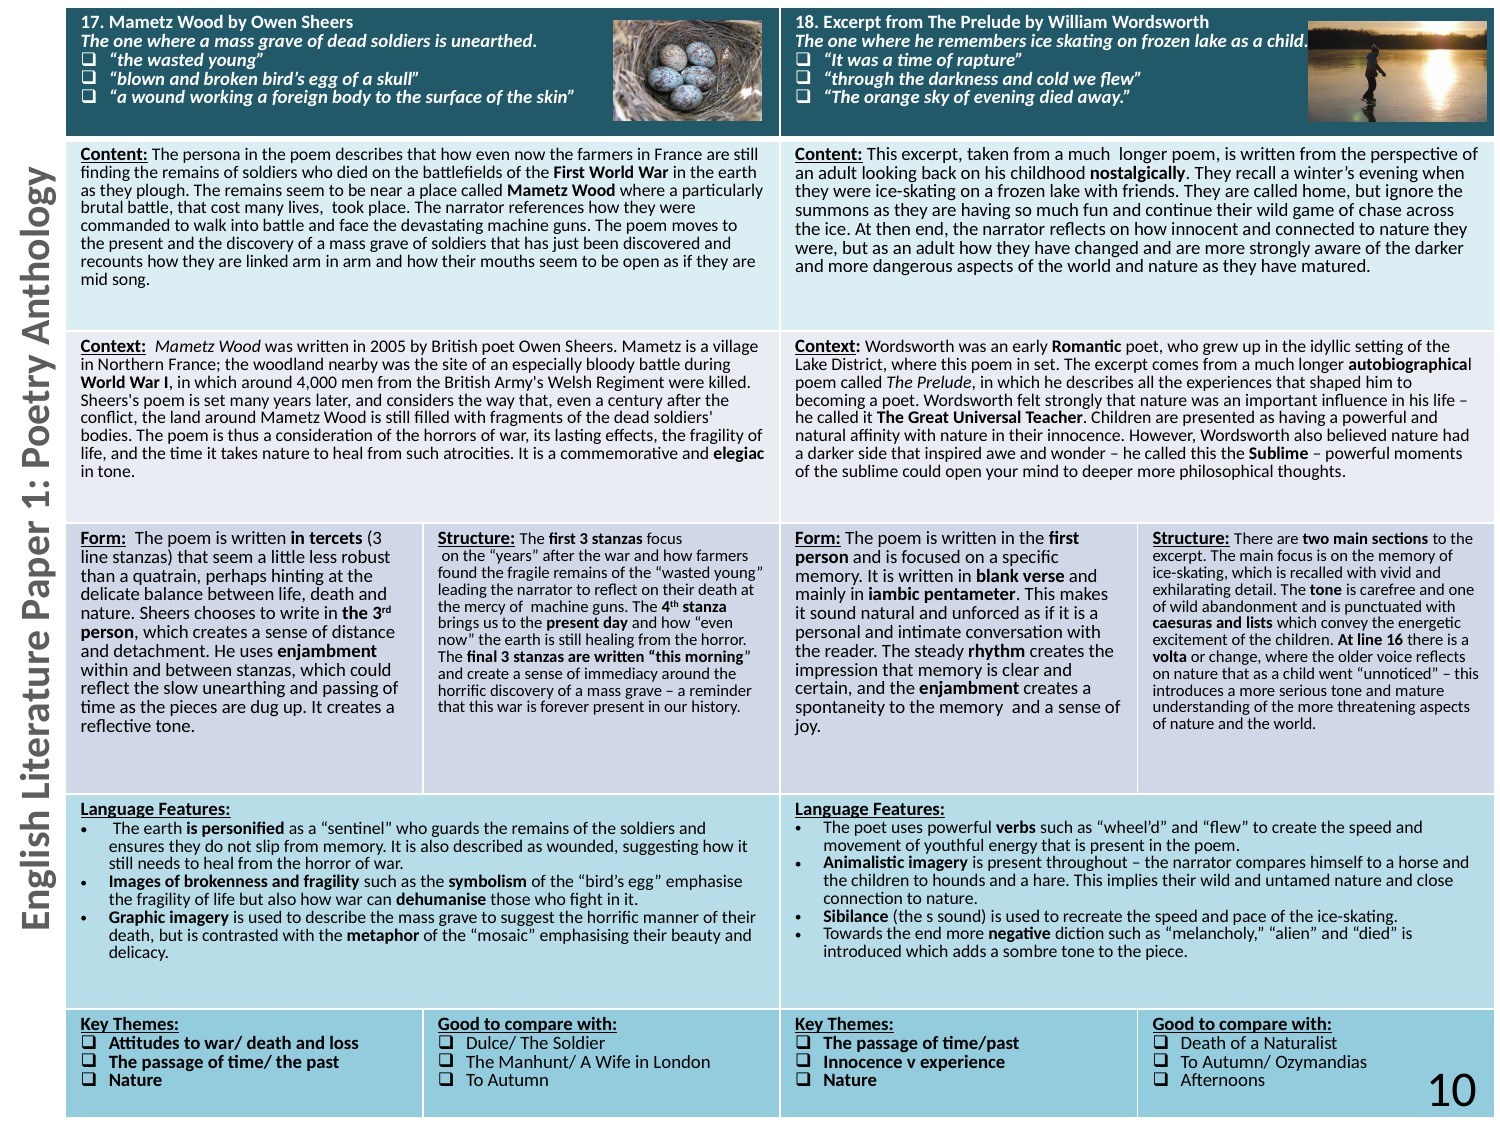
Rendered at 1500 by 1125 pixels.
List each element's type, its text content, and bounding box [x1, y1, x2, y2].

table_cell Form: The poem is written in the first person and is focused on a specific memory. It is written in blank verse and mainly in iambic pentameter. This makes it sound natural and unforced as if it is a personal and intimate conversation with the reader. The steady rhythm creates the impression that memory is clear and certain, and the enjambment creates a spontaneity to the memory and a sense of joy. [781, 524, 1137, 793]
table_cell Context: Mametz Wood was written in 2005 by British poet Owen Sheers. Mametz is a village in Northern France; the woodland nearby was the site of an especially bloody battle during World War I, in which around 4,000 men from the British Army's Welsh Regiment were killed. Sheers's poem is set many years later, and considers the way that, even a century after the conflict, the land around Mametz Wood is still filled with fragments of the dead soldiers' bodies. The poem is thus a consideration of the horrors of war, its lasting effects, the fragility of life, and the time it takes nature to heal from such atrocities. It is a commemorative and elegiac in tone. [66, 332, 779, 522]
table_cell Context: Wordsworth was an early Romantic poet, who grew up in the idyllic setting of the Lake District, where this poem in set. The excerpt comes from a much longer autobiographical poem called The Prelude, in which he describes all the experiences that shaped him to becoming a poet. Wordsworth felt strongly that nature was an important influence in his life – he called it The Great Universal Teacher. Children are presented as having a powerful and natural affinity with nature in their innocence. However, Wordsworth also believed nature had a darker side that inspired awe and wonder – he called this the Sublime – powerful moments of the sublime could open your mind to deeper more philosophical thoughts. [781, 332, 1494, 522]
table_cell Structure: There are two main sections to the excerpt. The main focus is on the memory of ice-skating, which is recalled with vivid and exhilarating detail. The tone is carefree and one of wild abandonment and is punctuated with caesuras and lists which convey the energetic excitement of the children. At line 16 there is a volta or change, where the older voice reflects on nature that as a child went “unnoticed” – this introduces a more serious tone and mature understanding of the more threatening aspects of nature and the world. [1138, 524, 1494, 793]
table_cell Content: The persona in the poem describes that how even now the farmers in France are still finding the remains of soldiers who died on the battlefields of the First World War in the earth as they plough. The remains seem to be near a place called Mametz Wood where a particularly brutal battle, that cost many lives, took place. The narrator references how they were commanded to walk into battle and face the devastating machine guns. The poem moves to the present and the discovery of a mass grave of soldiers that has just been discovered and recounts how they are linked arm in arm and how their mouths seem to be open as if they are mid song. [66, 142, 779, 330]
table_cell Structure: The first 3 stanzas focus on the “years” after the war and how farmers found the fragile remains of the “wasted young” leading the narrator to reflect on their death at the mercy of machine guns. The 4th stanza brings us to the present day and how “even now” the earth is still healing from the horror. The final 3 stanzas are written “this morning” and create a sense of immediacy around the horrific discovery of a mass grave – a reminder that this war is forever present in our history. [424, 524, 779, 793]
table_cell Key Themes: Attitudes to war/ death and loss The passage of time/ the past Nature [66, 1010, 422, 1117]
picture [613, 20, 762, 121]
text_box 10 [1411, 1049, 1500, 1124]
table_cell Language Features: The earth is personified as a “sentinel” who guards the remains of the soldiers and ensures they do not slip from memory. It is also described as wounded, suggesting how it still needs to heal from the horror of war. Images of brokenness and fragility such as the symbolism of the “bird’s egg” emphasise the fragility of life but also how war can dehumanise those who fight in it. Graphic imagery is used to describe the mass grave to suggest the horrific manner of their death, but is contrasted with the metaphor of the “mosaic” emphasising their beauty and delicacy. [66, 795, 779, 1008]
text_box English Literature Paper 1: Poetry Anthology [0, 137, 65, 962]
table_cell Good to compare with: Death of a Naturalist To Autumn/ Ozymandias Afternoons [1138, 1010, 1494, 1117]
picture [1308, 21, 1487, 122]
table_cell Content: This excerpt, taken from a much longer poem, is written from the perspective of an adult looking back on his childhood nostalgically. They recall a winter’s evening when they were ice-skating on a frozen lake with friends. They are called home, but ignore the summons as they are having so much fun and continue their wild game of chase across the ice. At then end, the narrator reflects on how innocent and connected to nature they were, but as an adult how they have changed and are more strongly aware of the darker and more dangerous aspects of the world and nature as they have matured. [781, 142, 1494, 330]
table_cell Good to compare with: Dulce/ The Soldier The Manhunt/ A Wife in London To Autumn [424, 1010, 779, 1117]
table_header 17. Mametz Wood by Owen Sheers The one where a mass grave of dead soldiers is unearthed. “the wasted young” “blown and broken bird’s egg of a skull” “a wound working a foreign body to the surface of the skin” [66, 8, 779, 136]
table_cell Language Features: The poet uses powerful verbs such as “wheel’d” and “flew” to create the speed and movement of youthful energy that is present in the poem. Animalistic imagery is present throughout – the narrator compares himself to a horse and the children to hounds and a hare. This implies their wild and untamed nature and close connection to nature. Sibilance (the s sound) is used to recreate the speed and pace of the ice-skating. Towards the end more negative diction such as “melancholy,” “alien” and “died” is introduced which adds a sombre tone to the piece. [781, 795, 1494, 1008]
table_cell Form: The poem is written in tercets (3 line stanzas) that seem a little less robust than a quatrain, perhaps hinting at the delicate balance between life, death and nature. Sheers chooses to write in the 3rd person, which creates a sense of distance and detachment. He uses enjambment within and between stanzas, which could reflect the slow unearthing and passing of time as the pieces are dug up. It creates a reflective tone. [66, 524, 422, 793]
table_header 18. Excerpt from The Prelude by William Wordsworth The one where he remembers ice skating on frozen lake as a child. “It was a time of rapture” “through the darkness and cold we flew” “The orange sky of evening died away.” [781, 8, 1494, 136]
table_cell Key Themes: The passage of time/past Innocence v experience Nature [781, 1010, 1137, 1117]
